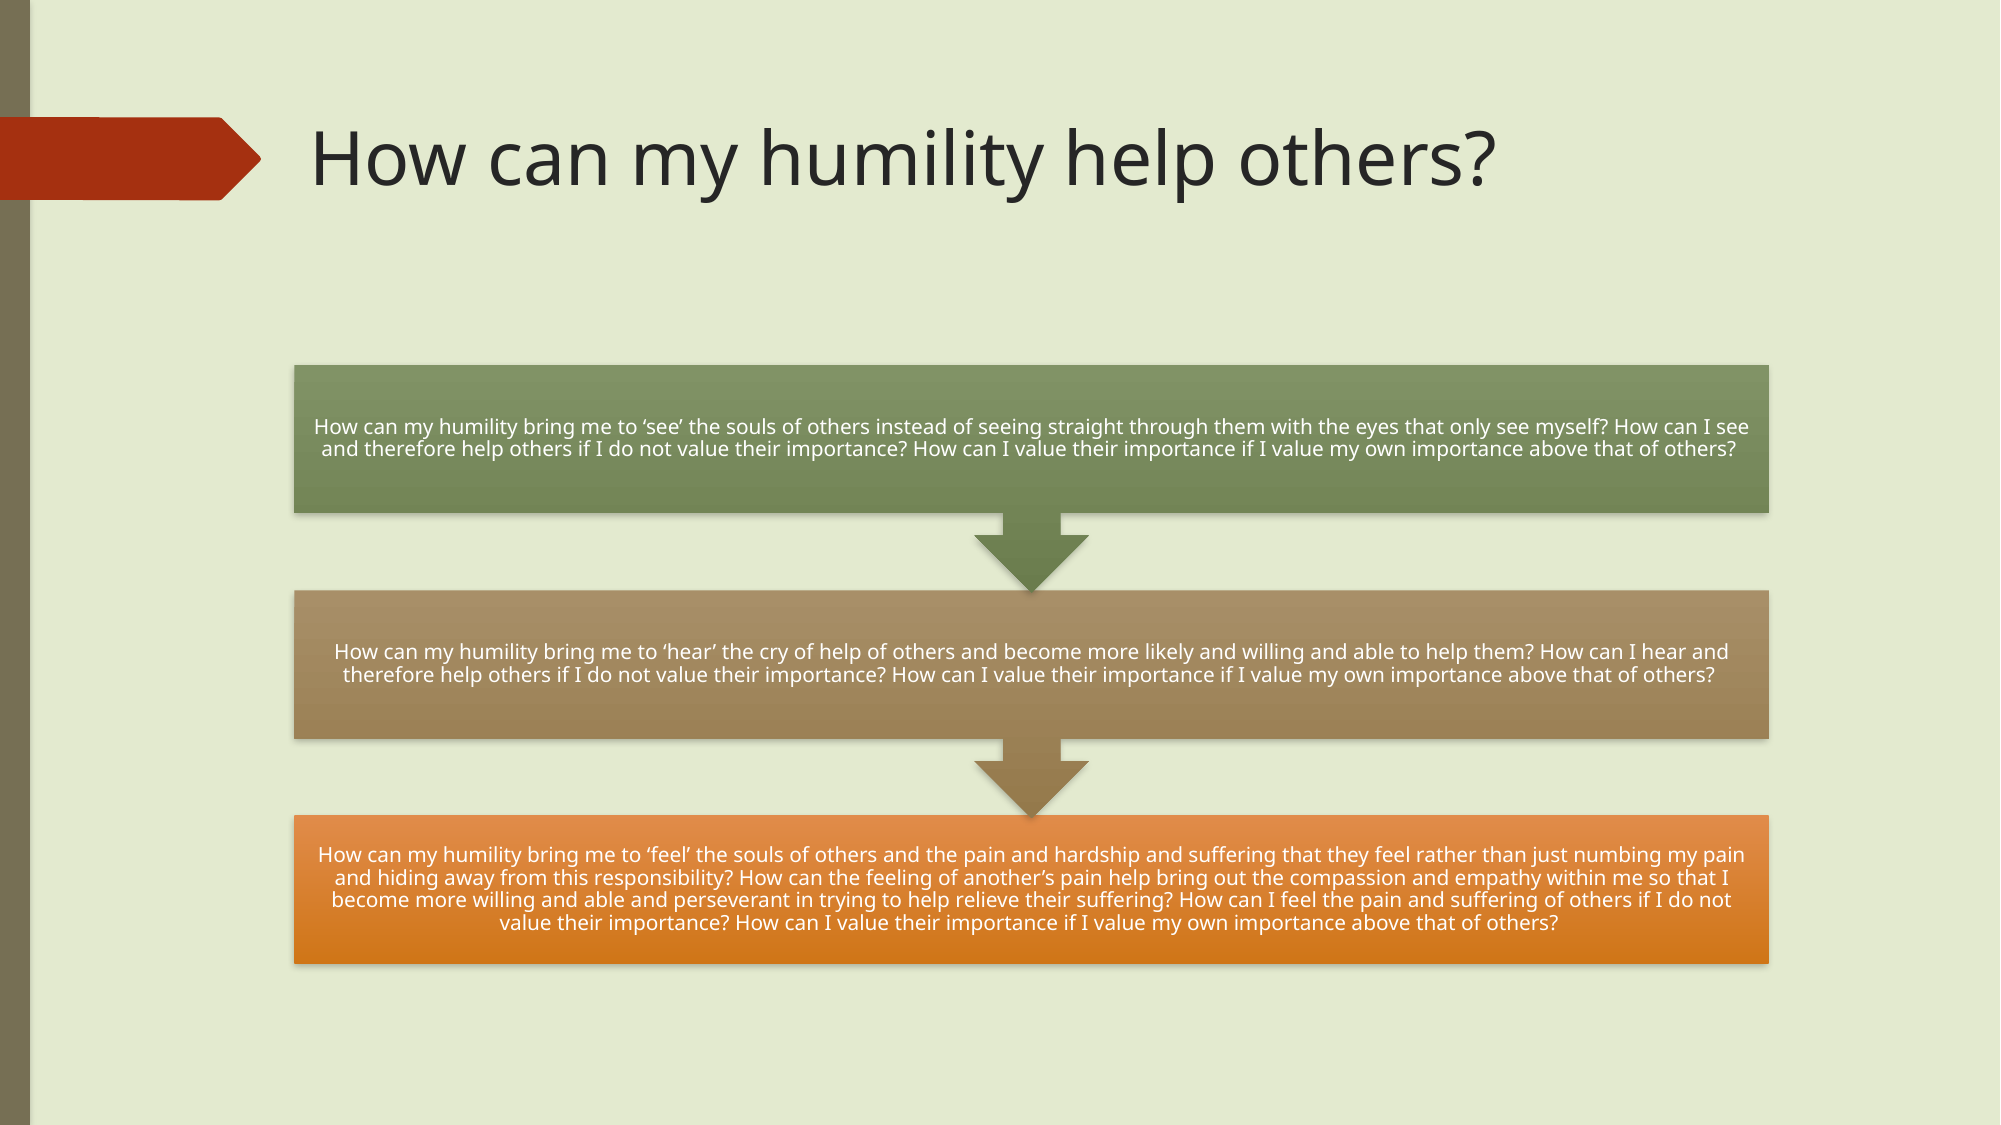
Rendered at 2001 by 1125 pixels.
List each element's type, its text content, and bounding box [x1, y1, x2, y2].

text_box [31, 0, 2000, 1125]
text_box [0, 200, 31, 1125]
text_box [0, 117, 262, 201]
text_box [0, 0, 31, 117]
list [294, 364, 1769, 965]
title How can my humility help others? [294, 102, 1888, 313]
